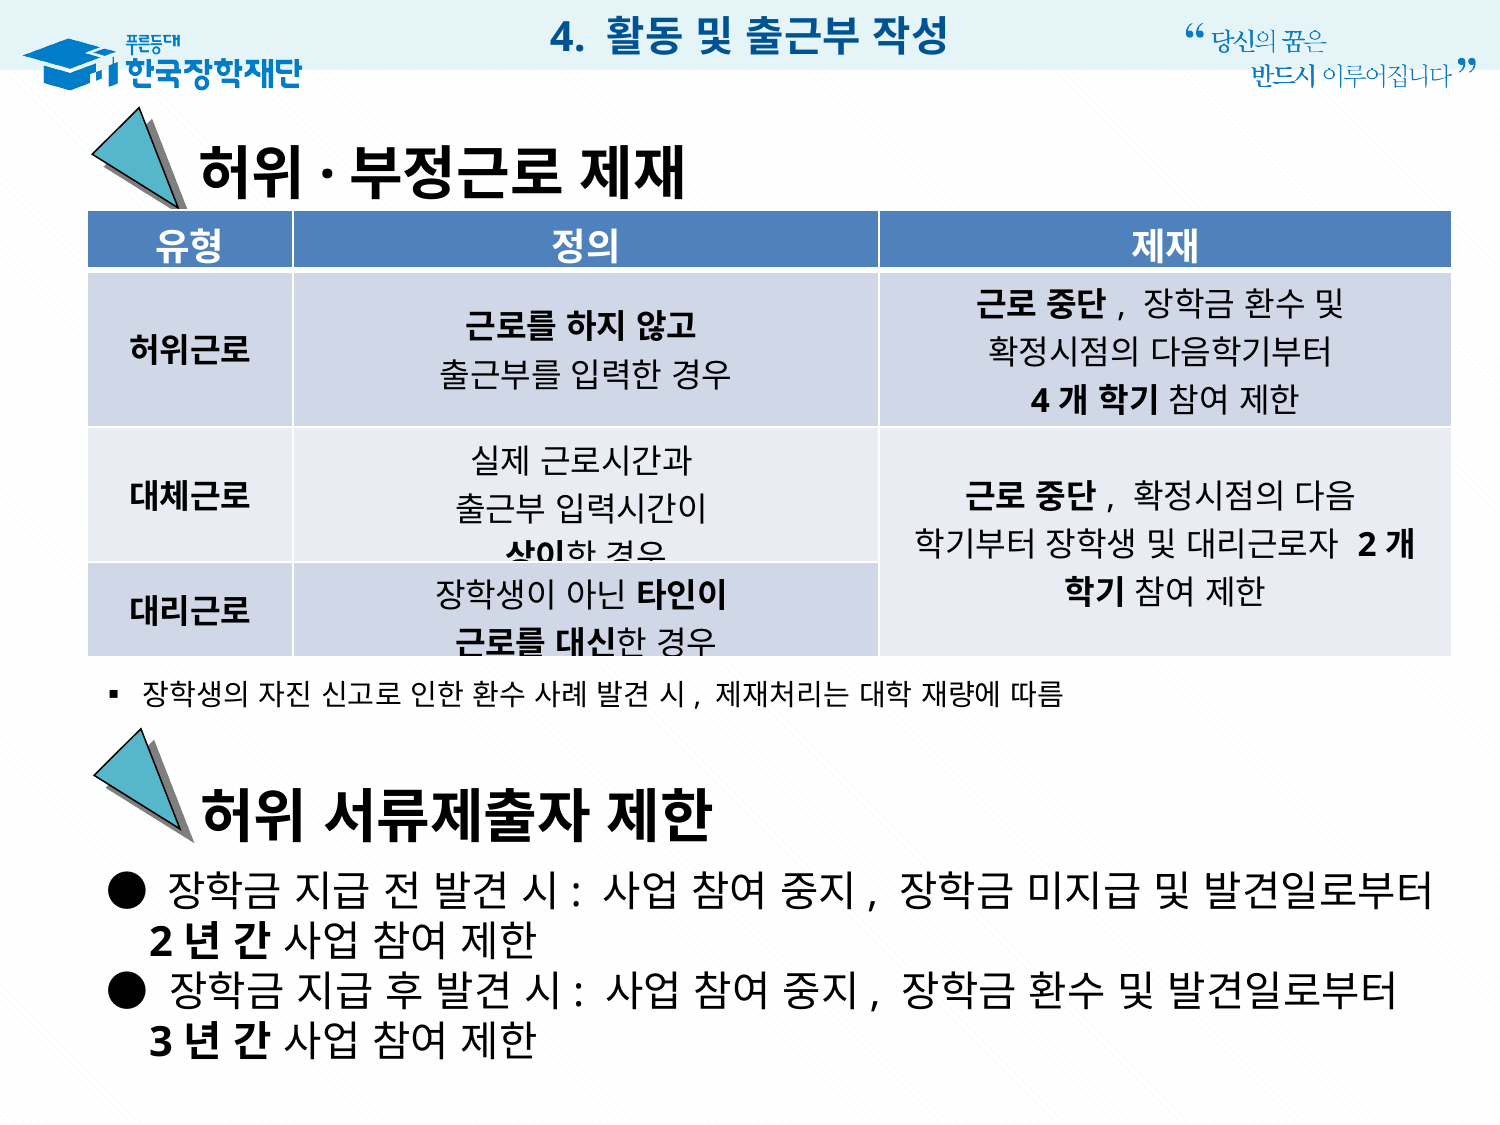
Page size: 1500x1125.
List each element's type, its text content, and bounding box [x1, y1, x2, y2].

picture [17, 15, 309, 107]
text_box [94, 728, 181, 829]
text_box ● 장학금 지급 전 발견 시: 사업 참여 중지, 장학금 미지급 및 발견일로부터 2년 간 사업 참여 제한 ● 장학금 지급 후 발견 시: 사업 참여 중지, 장학금 환수 및 발견일로부터 3년 간 사업 참여 제한 [91, 857, 1483, 1073]
text_box 허위·부정근로 제재 [183, 128, 770, 209]
table_cell 허위근로 [88, 273, 292, 426]
picture [1178, 15, 1484, 96]
table_cell 대리근로 [88, 563, 292, 656]
text_box 4. 활동 및 출근부 작성 [0, 0, 1500, 70]
text_box 허위 서류제출자 제한 [185, 771, 857, 857]
table_cell 근로를 하지 않고 출근부를 입력한 경우 [294, 273, 878, 426]
table_header 제재 [880, 211, 1451, 267]
table_cell 대체근로 [88, 428, 292, 561]
text_box ▪ 장학생의 자진 신고로 인한 환수 사례 발견 시, 제재처리는 대학 재량에 따름 [85, 668, 1454, 719]
table_cell 실제 근로시간과 출근부 입력시간이 상이한 경우 [294, 428, 878, 561]
table_header 유형 [88, 211, 292, 267]
text_box [92, 115, 179, 208]
table_header 정의 [294, 211, 878, 267]
table_cell 근로 중단, 장학금 환수 및 확정시점의 다음학기부터 4개 학기 참여 제한 [880, 273, 1451, 426]
table_cell 장학생이 아닌 타인이 근로를 대신한 경우 [294, 563, 878, 656]
table_cell 근로 중단, 확정시점의 다음 학기부터 장학생 및 대리근로자 2개 학기 참여 제한 [880, 428, 1451, 656]
